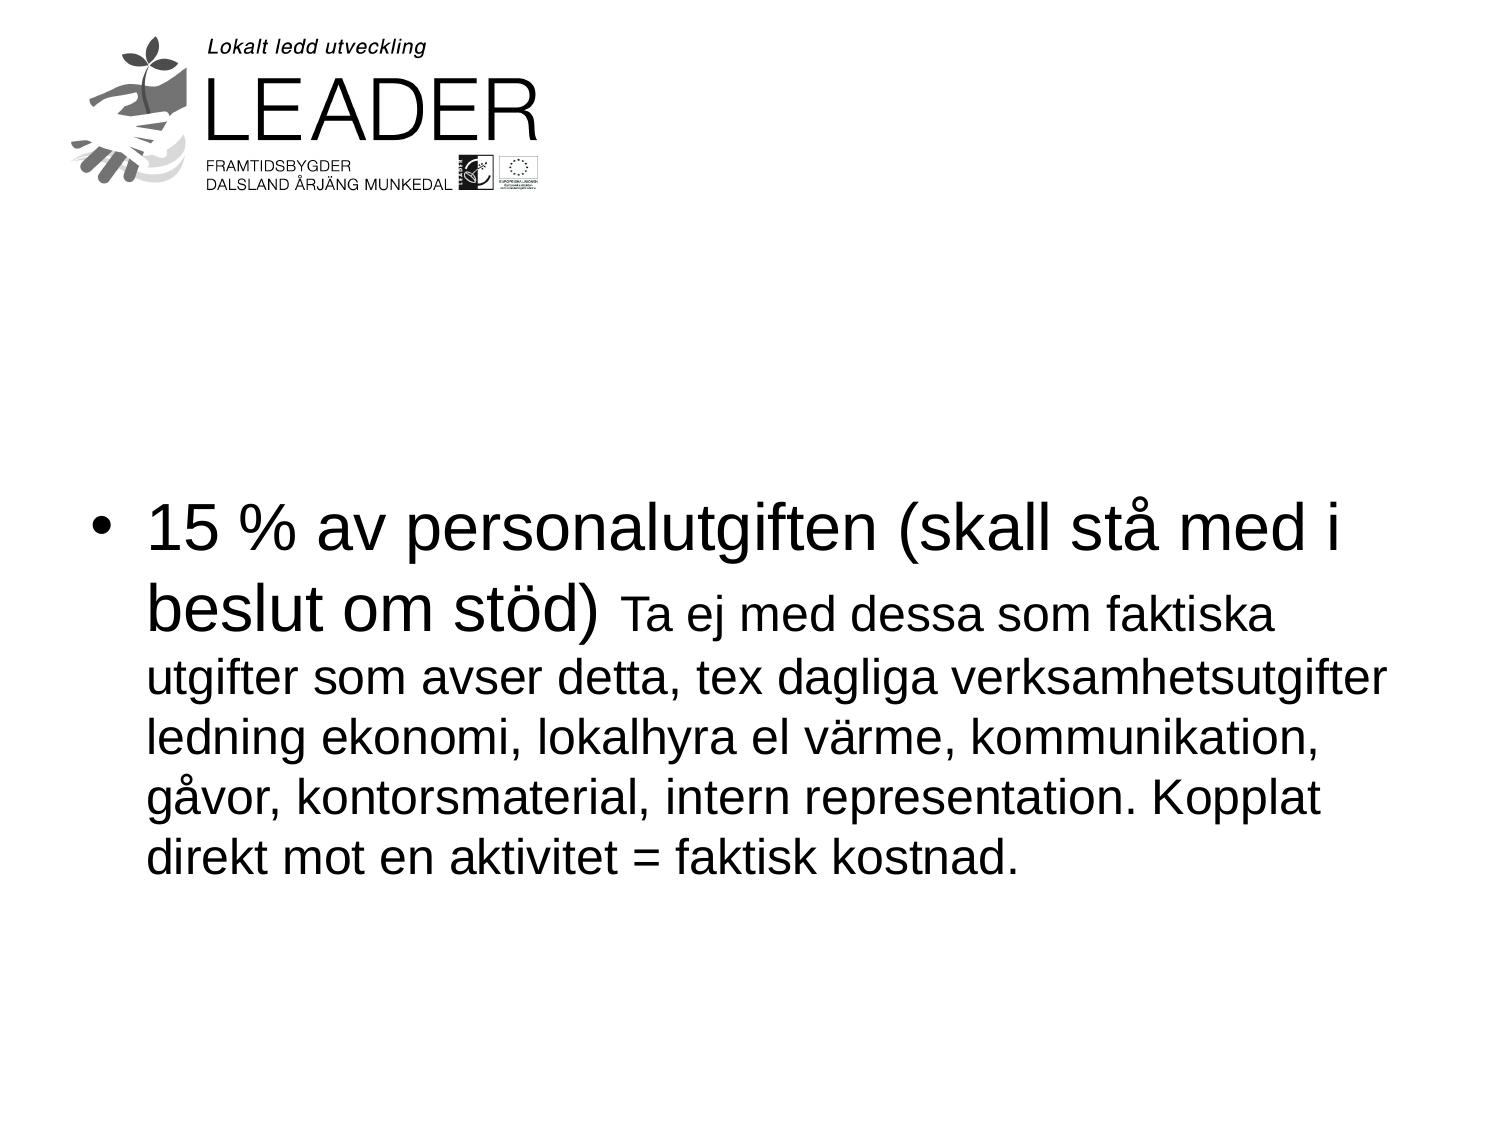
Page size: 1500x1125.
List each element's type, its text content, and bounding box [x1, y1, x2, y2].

list 15 % av personalutgiften (skall stå med i beslut om stöd) Ta ej med dessa som faktiska utgifter som avser detta, tex dagliga verksamhetsutgifter ledning ekonomi, lokalhyra el värme, kommunikation, gåvor, kontorsmaterial, intern representation. Kopplat direkt mot en aktivitet = faktisk kostnad. [75, 262, 1425, 1005]
picture [36, 21, 653, 206]
